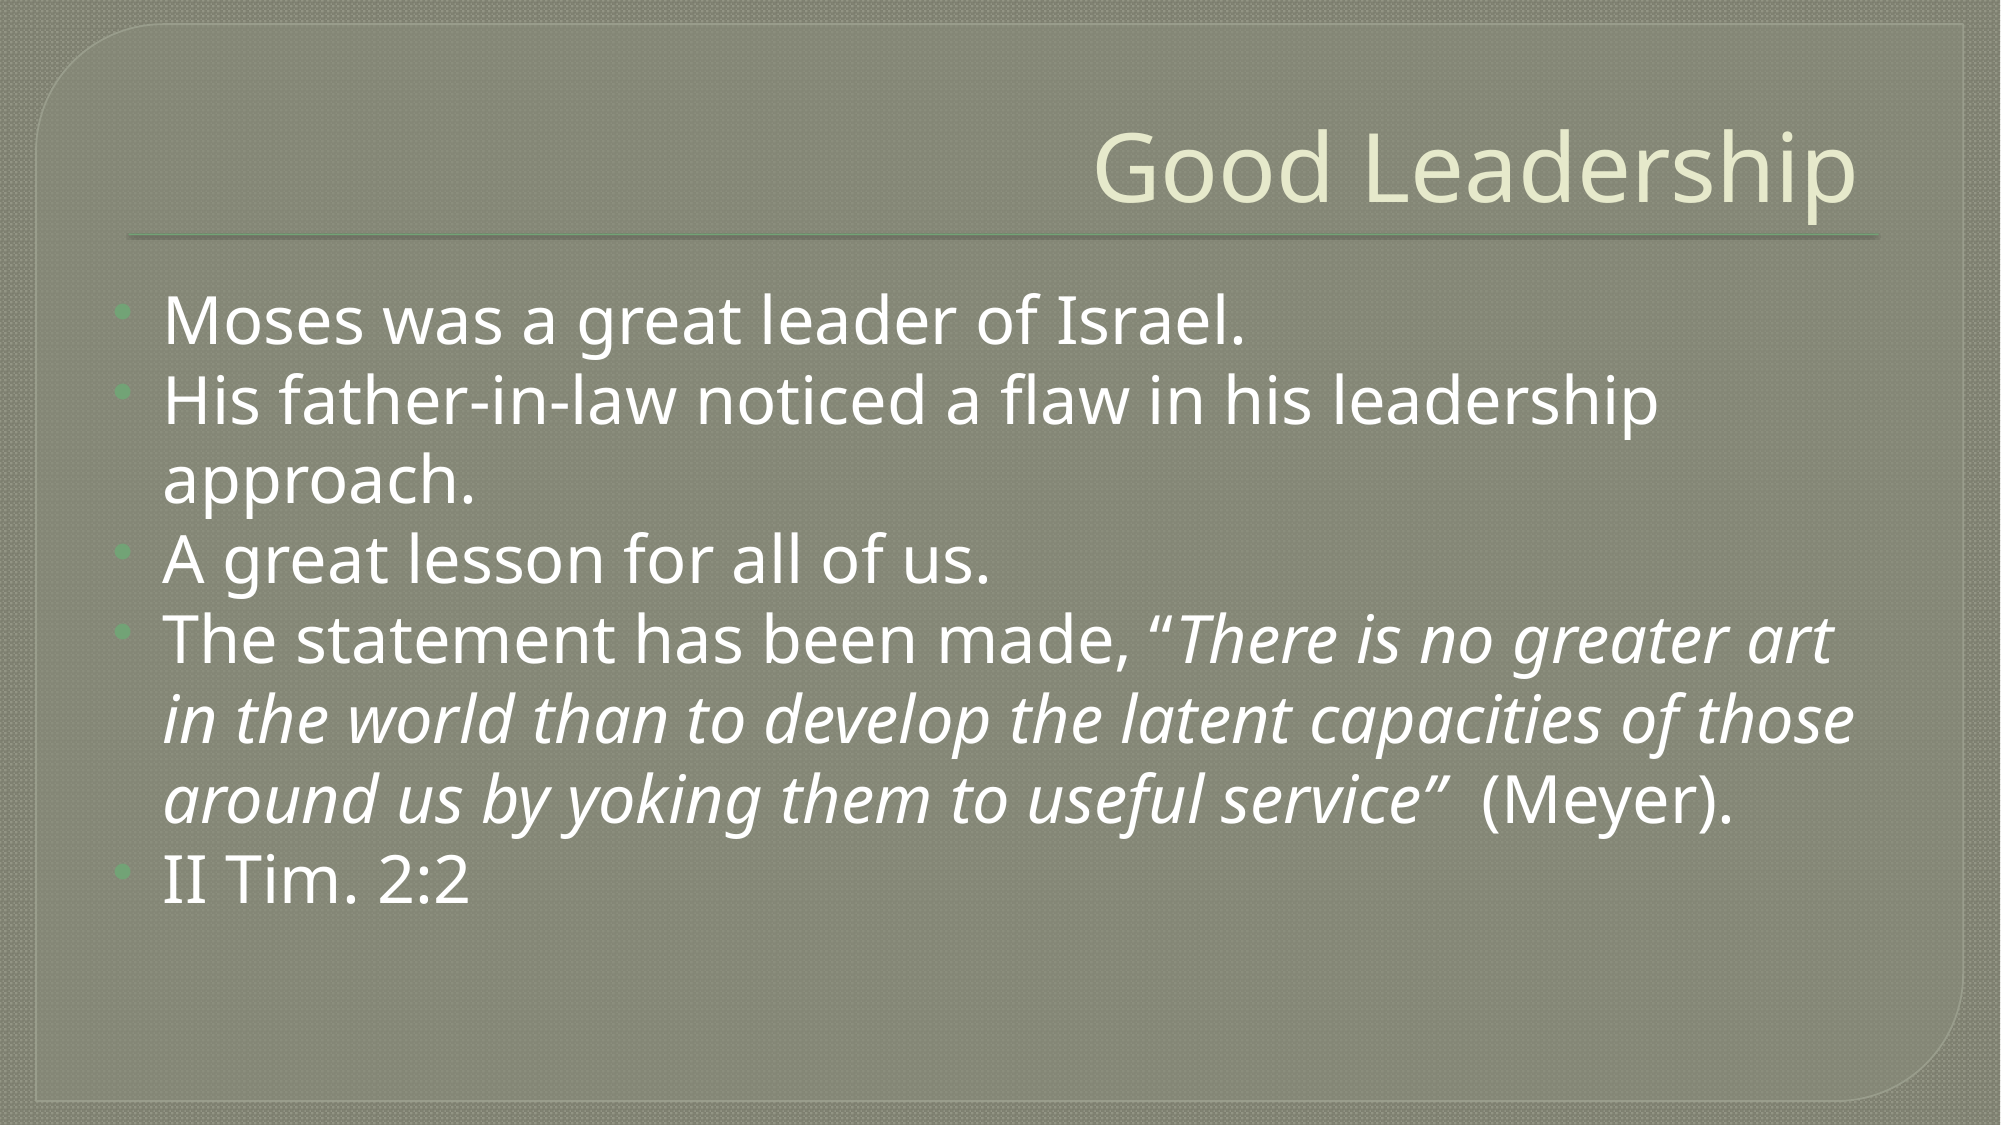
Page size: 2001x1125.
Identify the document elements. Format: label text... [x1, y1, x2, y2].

title Good Leadership [99, 41, 1900, 230]
list Moses was a great leader of Israel. His father-in-law noticed a flaw in his leadership approach. A great lesson for all of us. The statement has been made, “There is no greater art in the world than to develop the latent capacities of those around us by yoking them to useful service” (Meyer). II Tim. 2:2 [99, 270, 1900, 1013]
